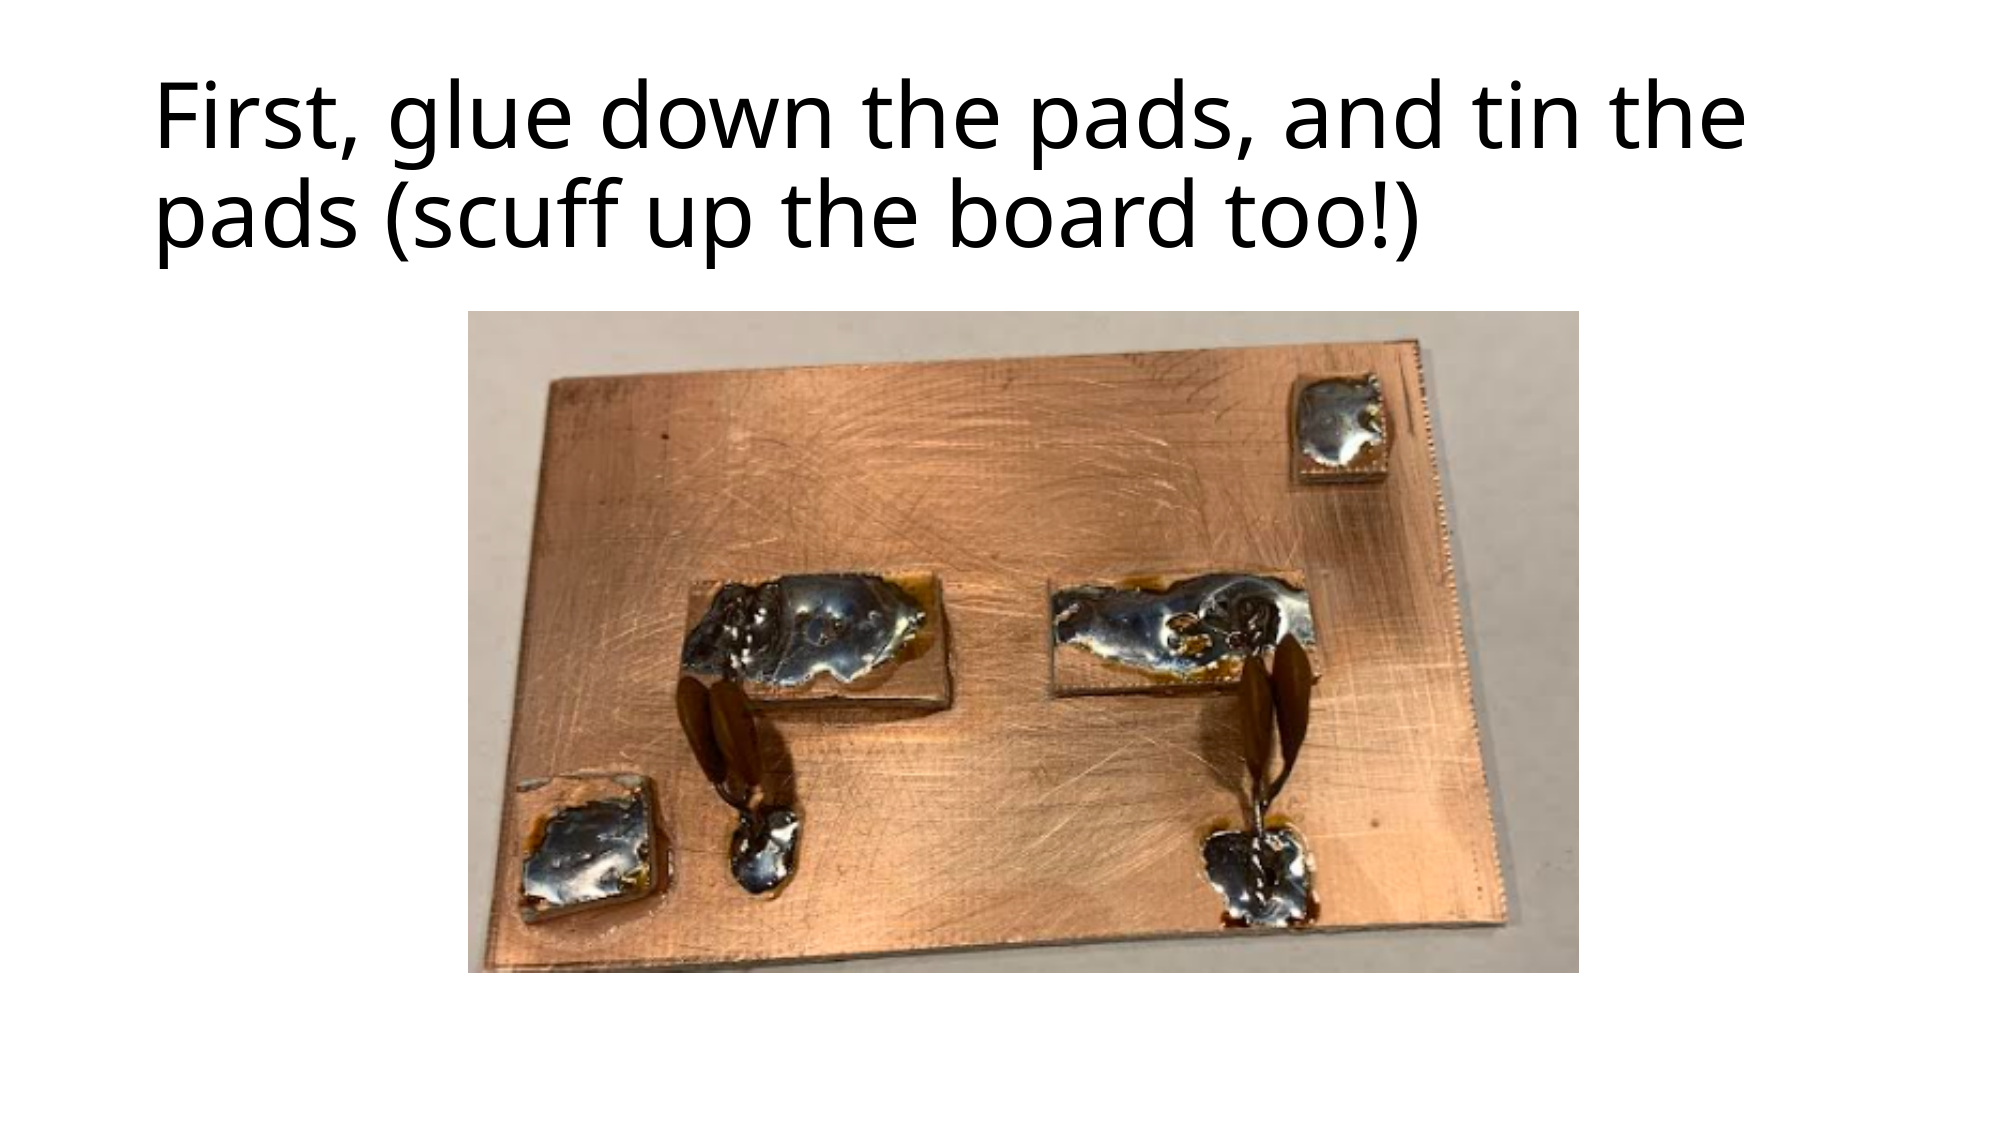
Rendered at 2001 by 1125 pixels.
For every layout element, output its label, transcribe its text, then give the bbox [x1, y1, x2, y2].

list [468, 311, 1579, 974]
title First, glue down the pads, and tin the pads (scuff up the board too!) [137, 59, 1863, 278]
